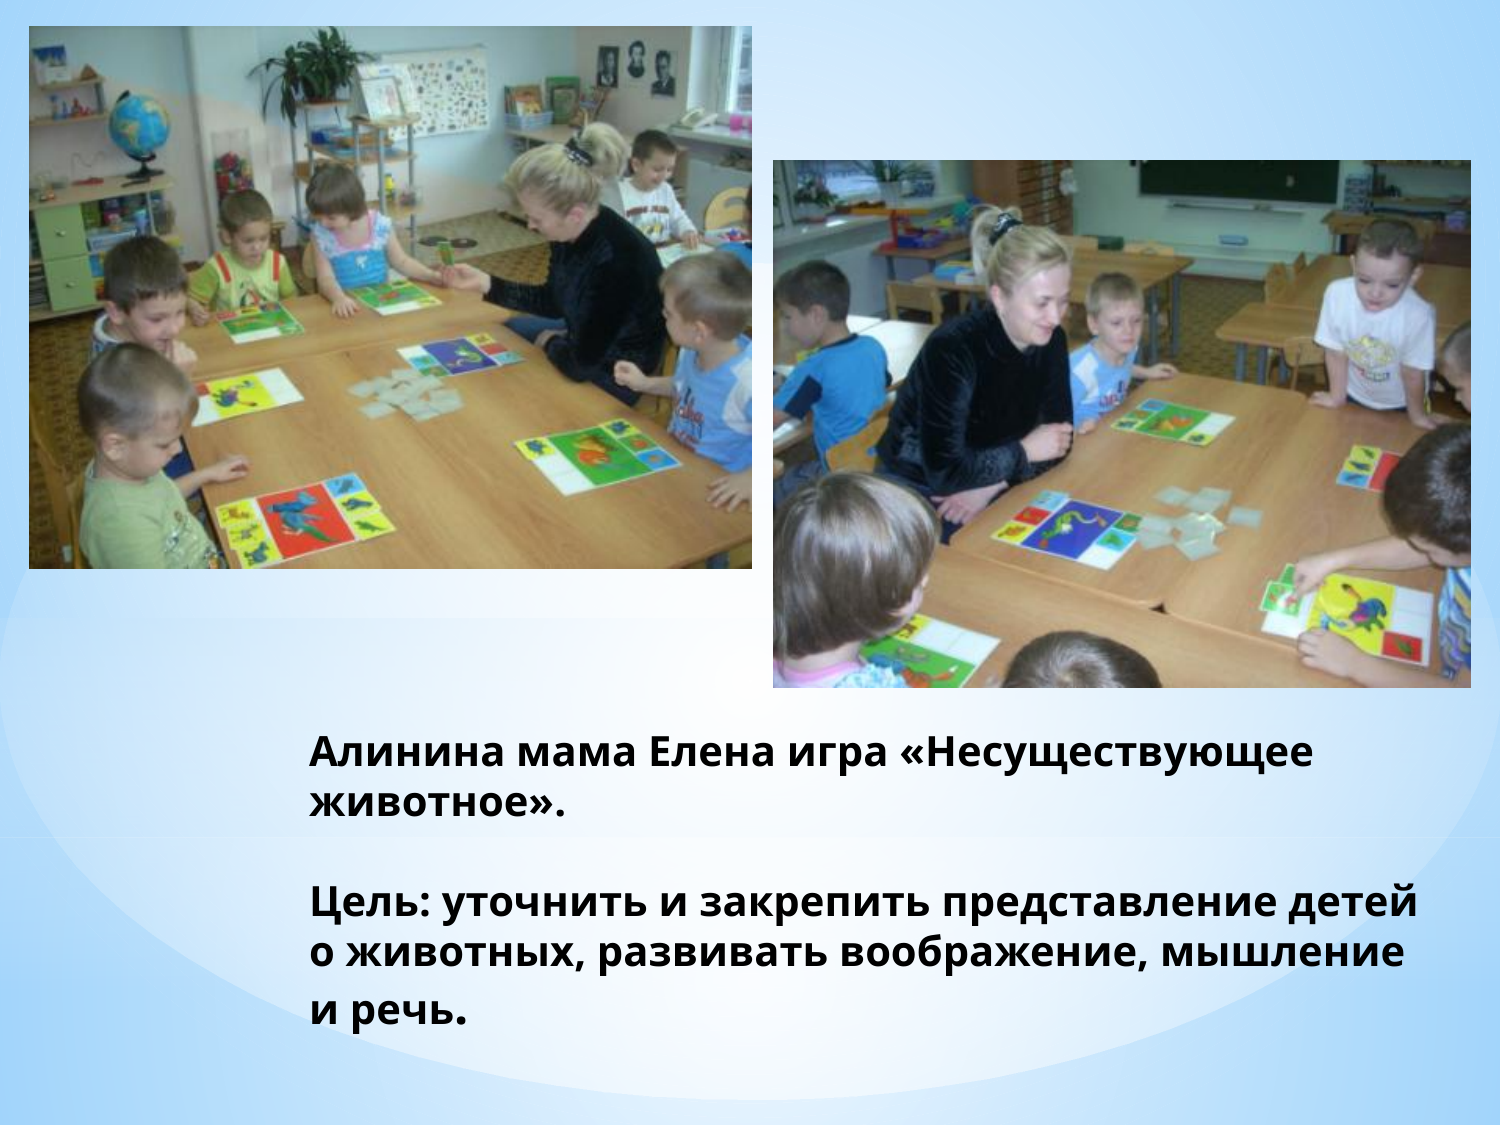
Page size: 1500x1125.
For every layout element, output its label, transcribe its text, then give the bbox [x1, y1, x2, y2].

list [773, 160, 1471, 689]
title Алинина мама Елена игра «Несуществующее животное». Цель: уточнить и закрепить представление детей о животных, развивать воображение, мышление и речь. [294, 717, 1436, 1059]
picture [29, 26, 753, 569]
